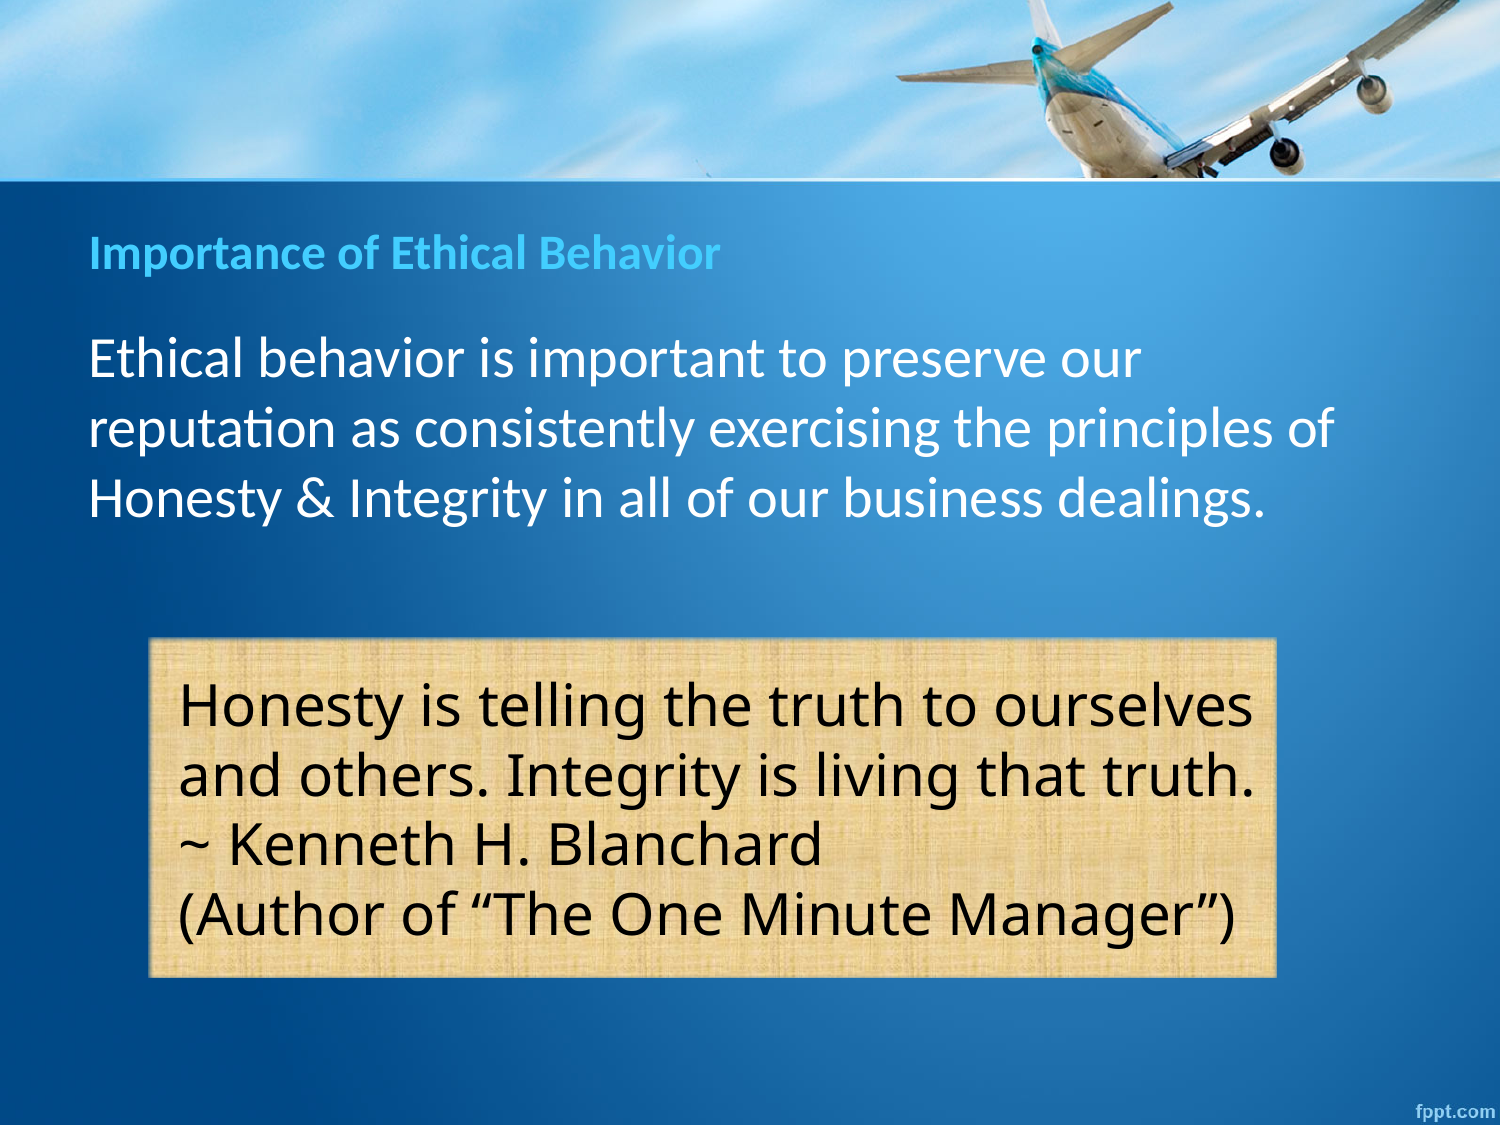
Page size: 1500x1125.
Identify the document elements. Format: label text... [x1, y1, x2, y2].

text_box Ethical behavior is important to preserve our reputation as consistently exercising the principles of Honesty & Integrity in all of our business dealings. [73, 311, 1413, 537]
text_box Honesty is telling the truth to ourselves and others. Integrity is living that truth. ~ Kenneth H. Blanchard (Author of “The One Minute Manager”) [155, 644, 1274, 975]
picture [0, 0, 1500, 1125]
title Importance of Ethical Behavior [73, 211, 1424, 287]
